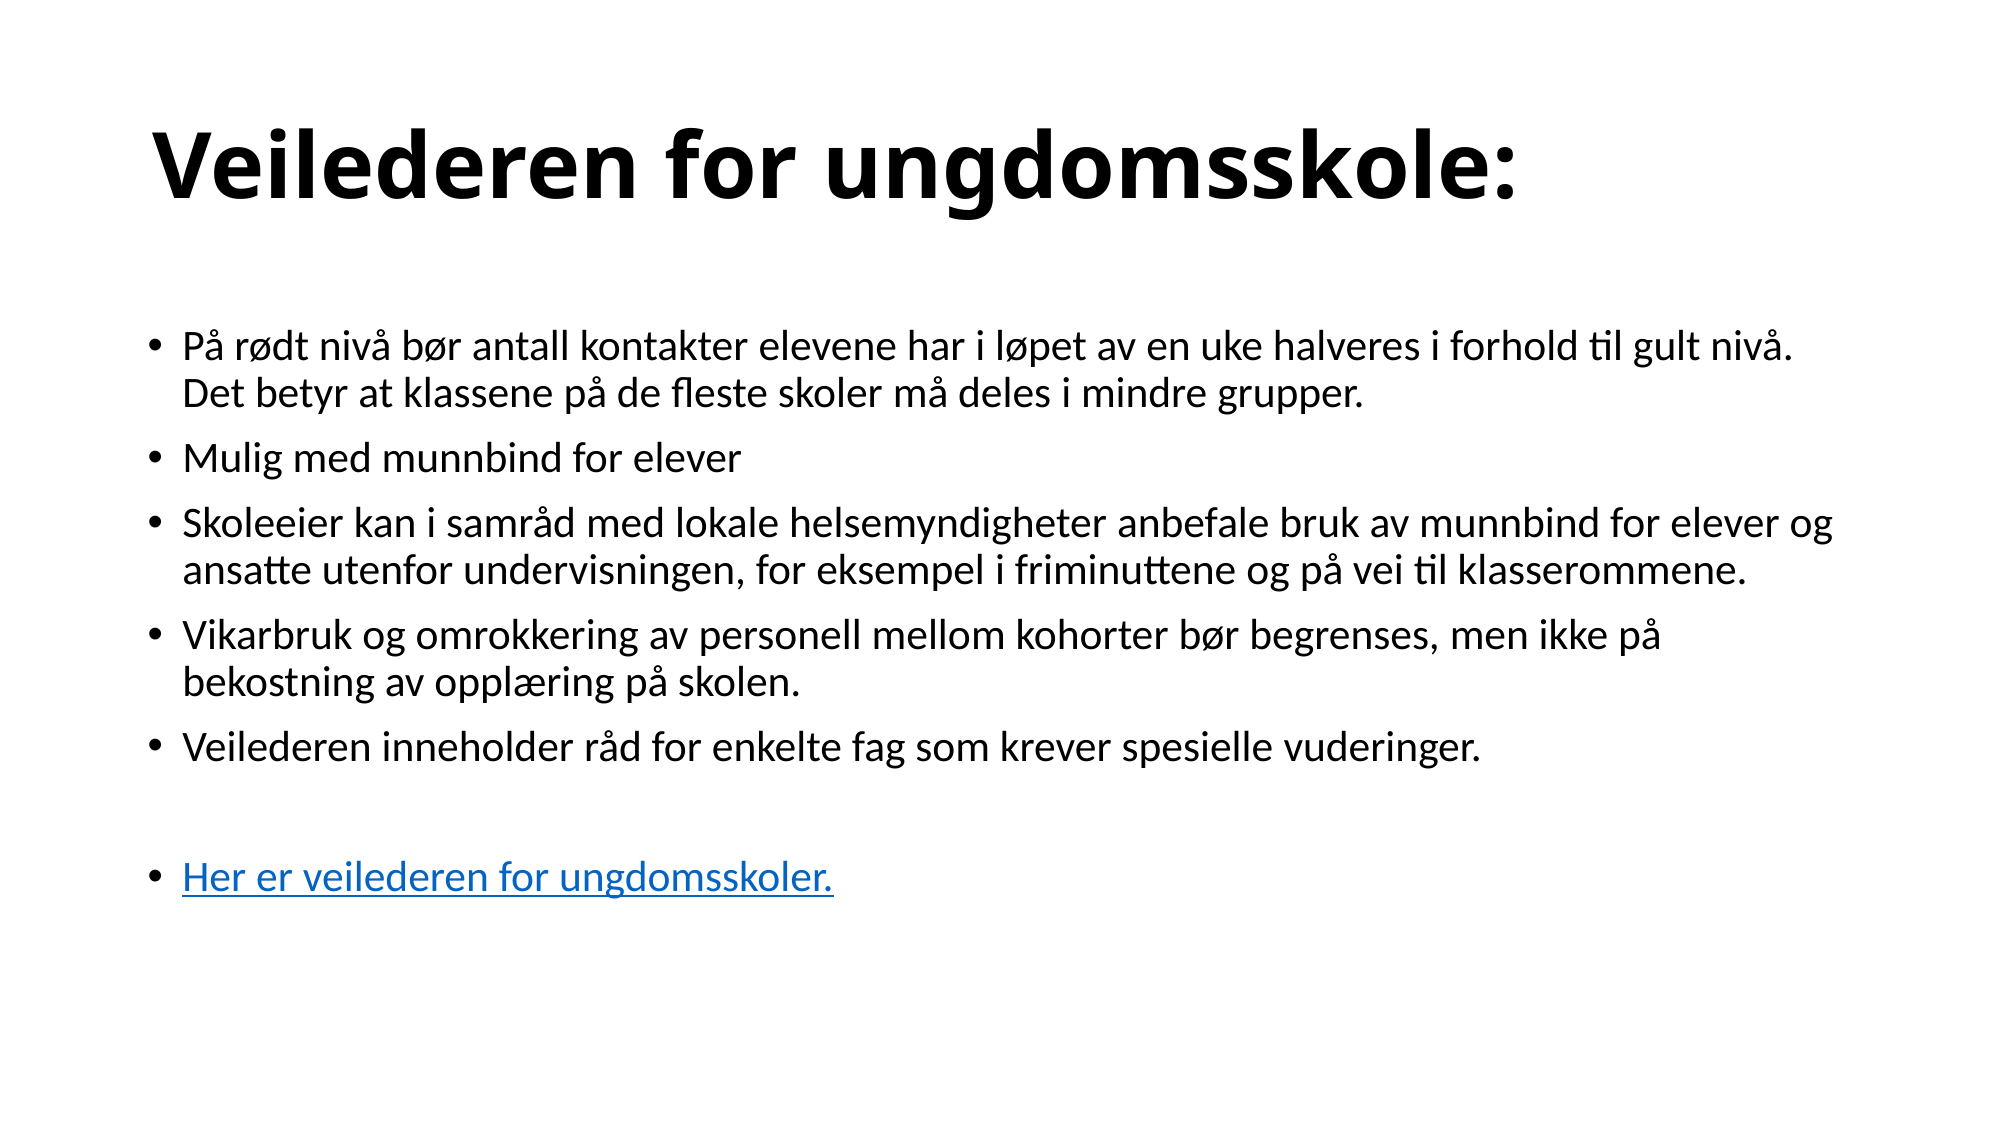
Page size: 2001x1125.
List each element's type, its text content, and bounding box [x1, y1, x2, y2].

title Veilederen for ungdomsskole: [137, 59, 1863, 278]
list På rødt nivå bør antall kontakter elevene har i løpet av en uke halveres i forhold til gult nivå. Det betyr at klassene på de fleste skoler må deles i mindre grupper. Mulig med munnbind for elever Skoleeier kan i samråd med lokale helsemyndigheter anbefale bruk av munnbind for elever og ansatte utenfor undervisningen, for eksempel i friminuttene og på vei til klasserommene. Vikarbruk og omrokkering av personell mellom kohorter bør begrenses, men ikke på bekostning av opplæring på skolen. Veilederen inneholder råd for enkelte fag som krever spesielle vuderinger. Her er veilederen for ungdomsskoler. [132, 236, 1858, 951]
